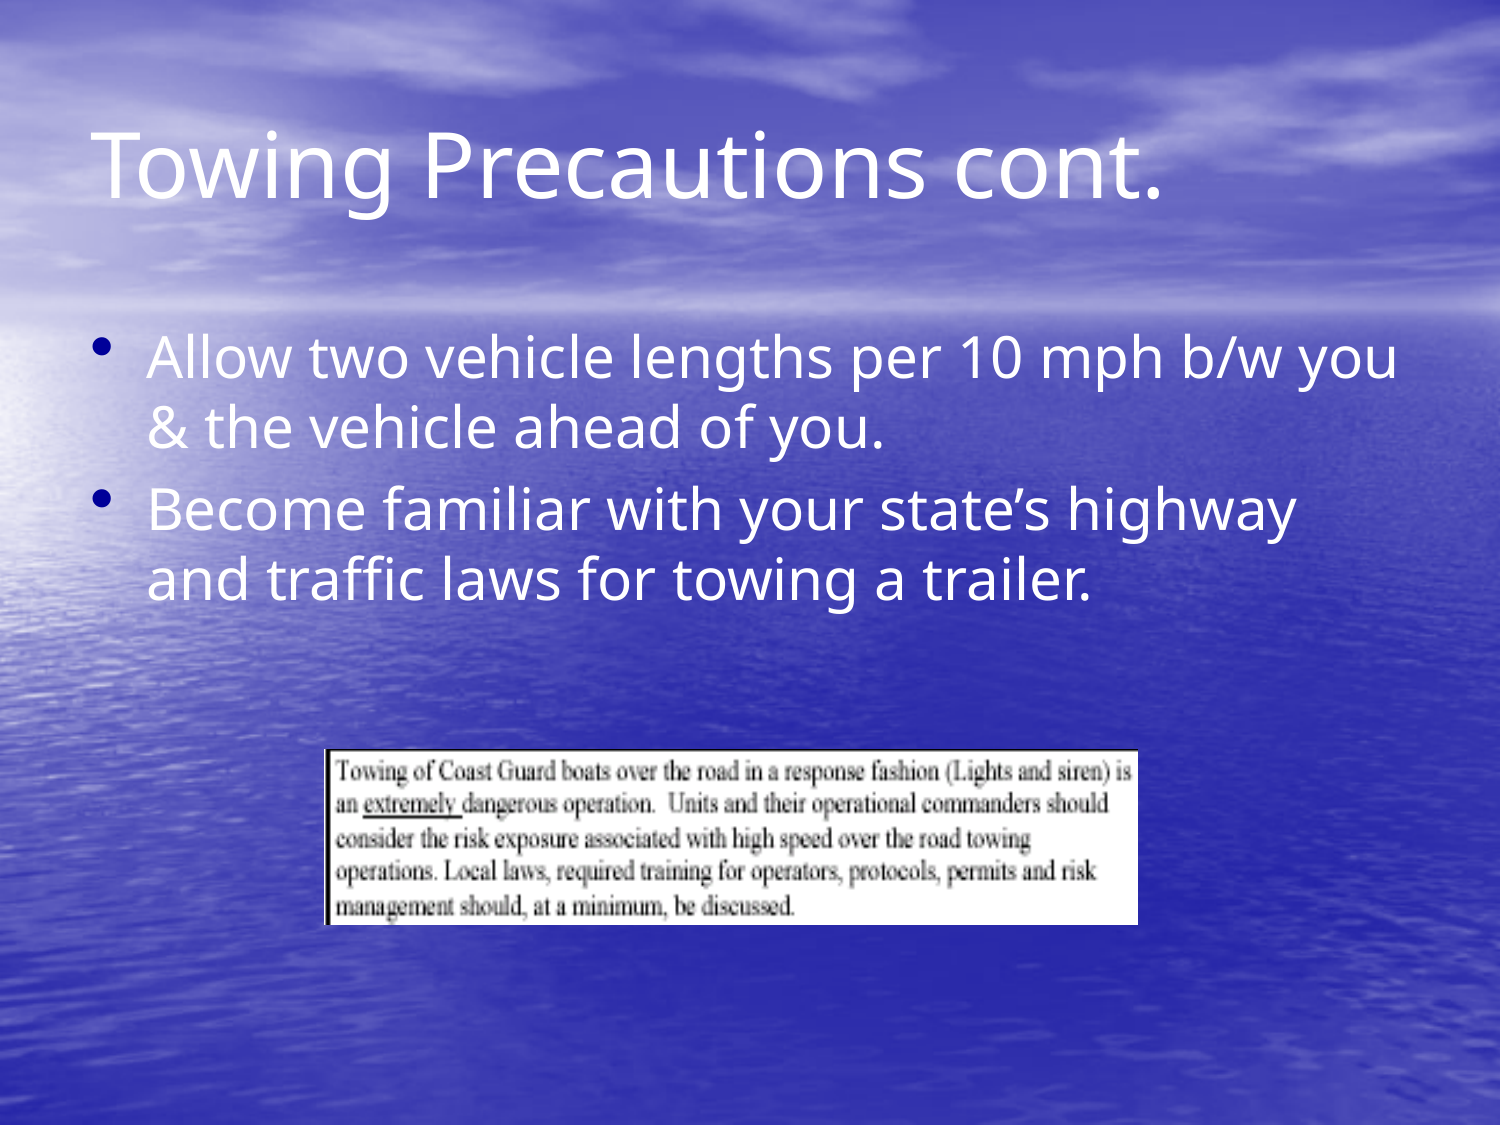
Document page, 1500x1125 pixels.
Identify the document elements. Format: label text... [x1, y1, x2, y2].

picture [324, 749, 1138, 926]
list Allow two vehicle lengths per 10 mph b/w you & the vehicle ahead of you. Become familiar with your state’s highway and traffic laws for towing a trailer. [74, 312, 1426, 988]
title Towing Precautions cont. [74, 47, 1426, 276]
